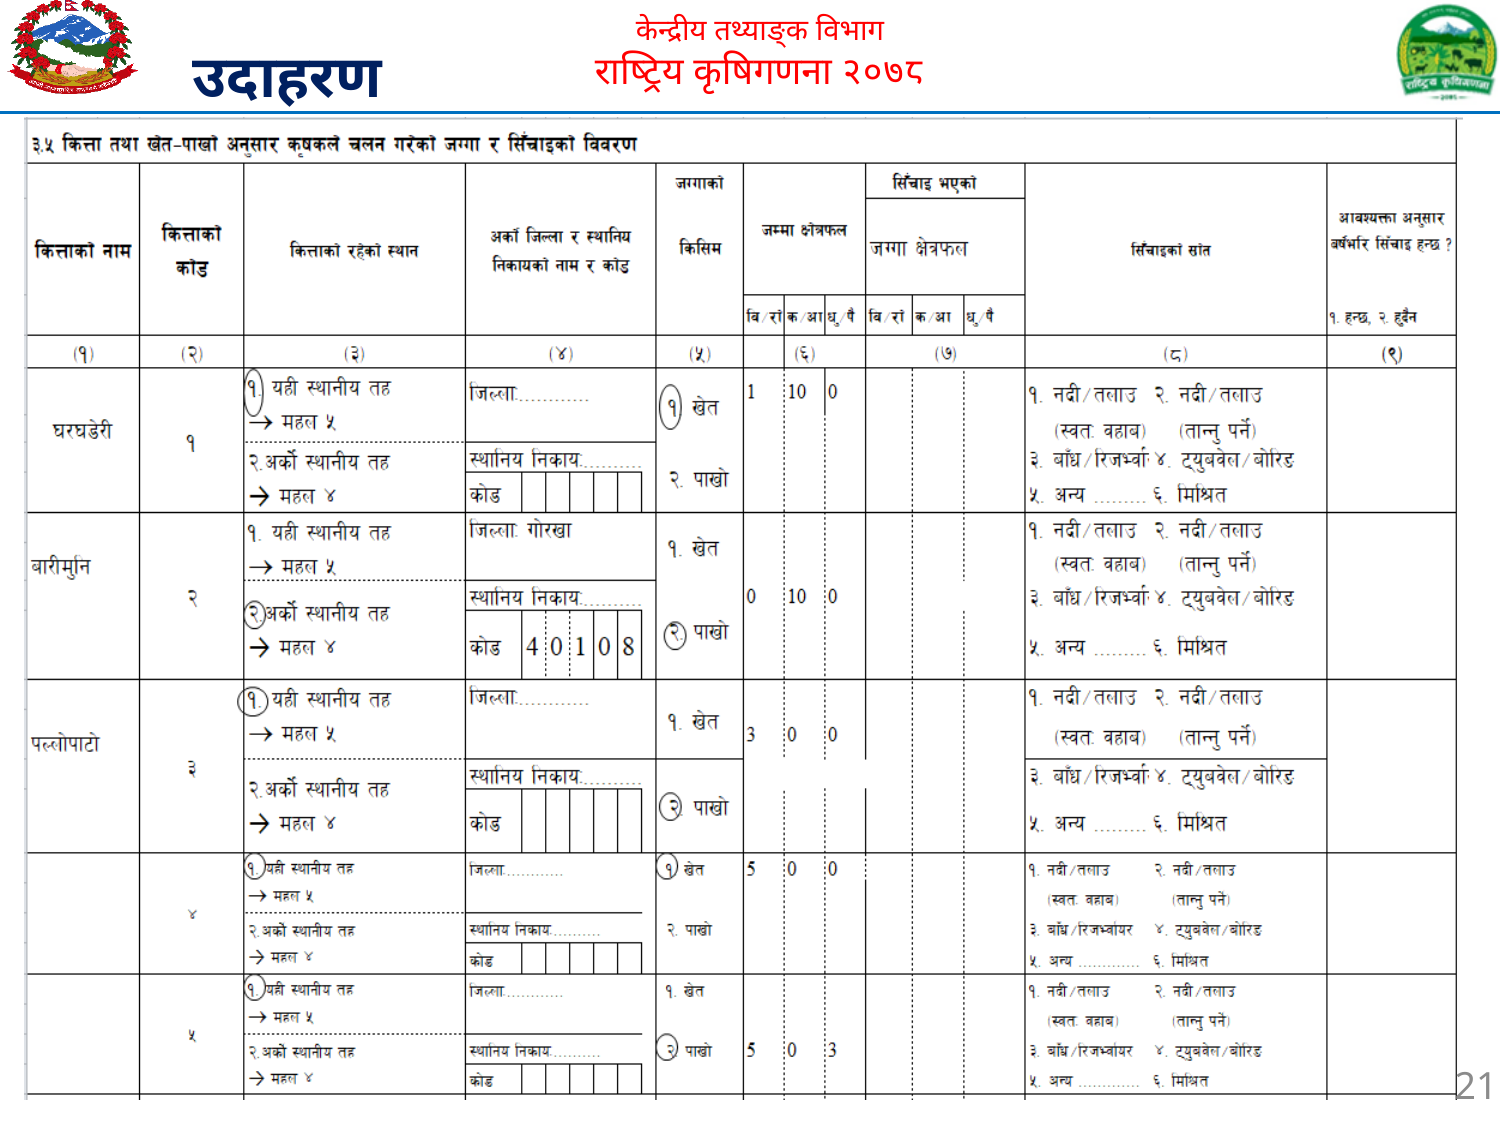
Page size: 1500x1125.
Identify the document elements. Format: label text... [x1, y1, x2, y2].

picture [1395, 0, 1500, 105]
slide_number 21 [1162, 1050, 1500, 1125]
text_box उदाहरण [178, 32, 488, 116]
picture [24, 117, 1463, 1101]
picture [7, 0, 138, 94]
